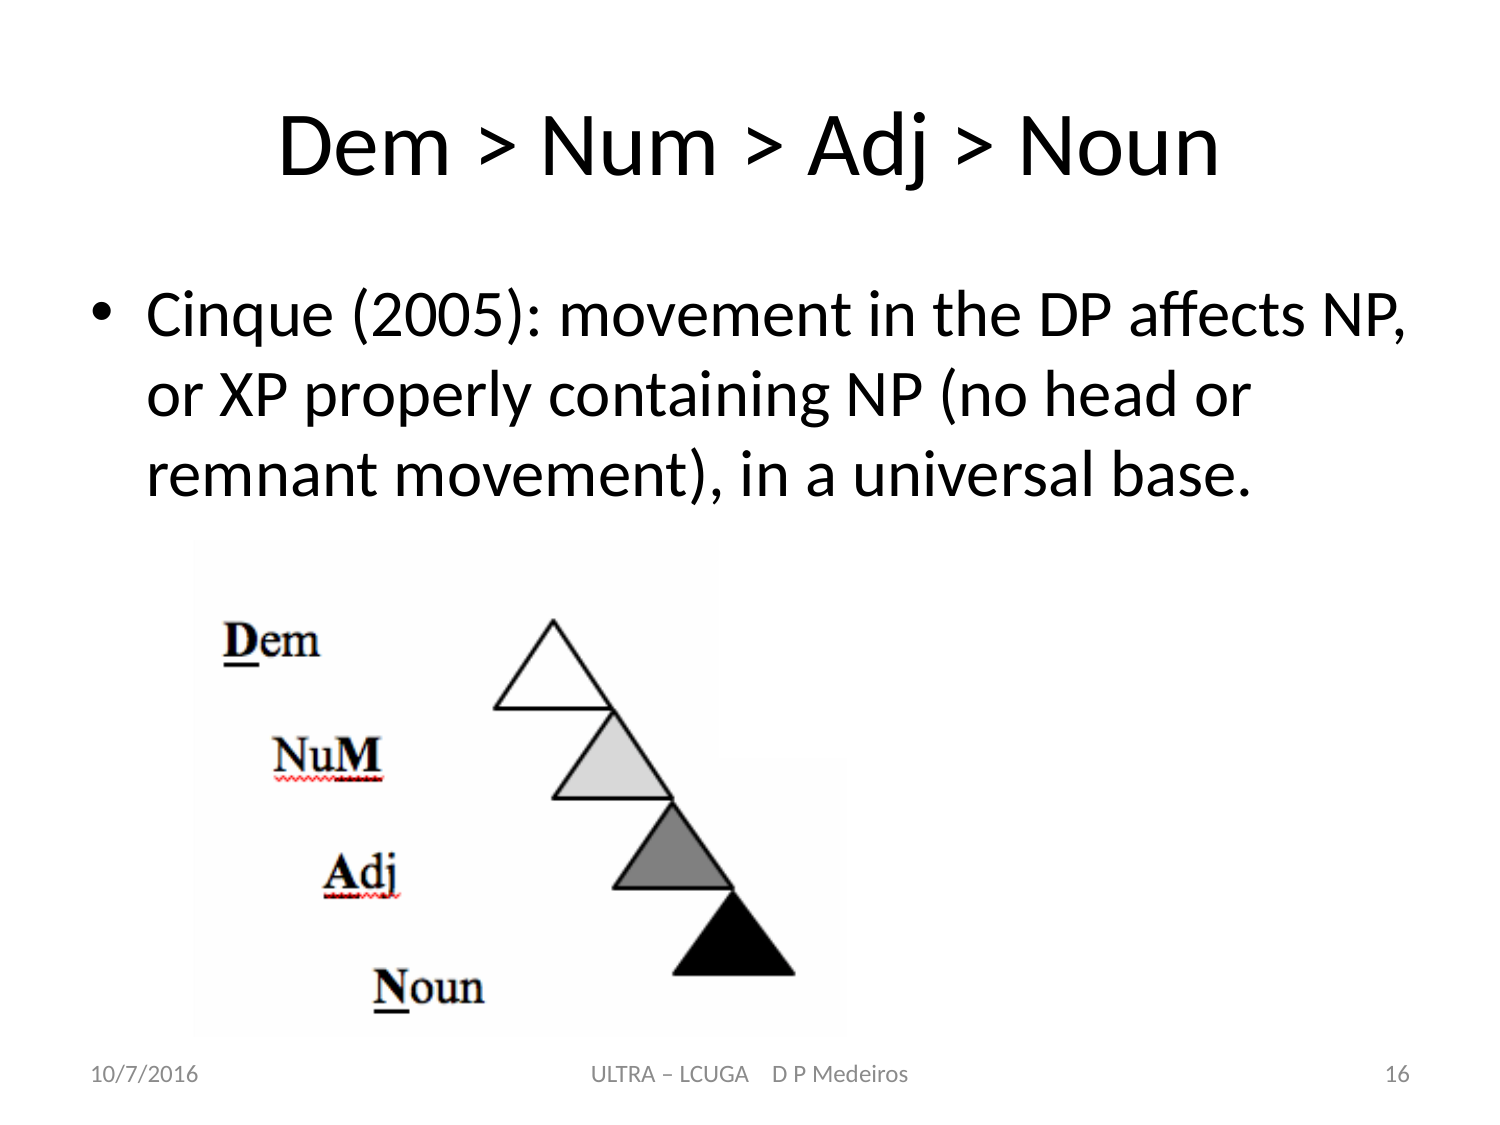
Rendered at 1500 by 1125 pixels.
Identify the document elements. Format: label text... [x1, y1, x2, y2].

list Cinque (2005): movement in the DP affects NP, or XP properly containing NP (no head or remnant movement), in a universal base. [75, 262, 1425, 1005]
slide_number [75, 1042, 425, 1103]
title Dem > Num > Adj > Noun [75, 45, 1425, 233]
slide_number 16 [1074, 1051, 1425, 1103]
footer ULTRA – LCUGA D P Medeiros [512, 1045, 988, 1103]
picture [193, 540, 1426, 1043]
